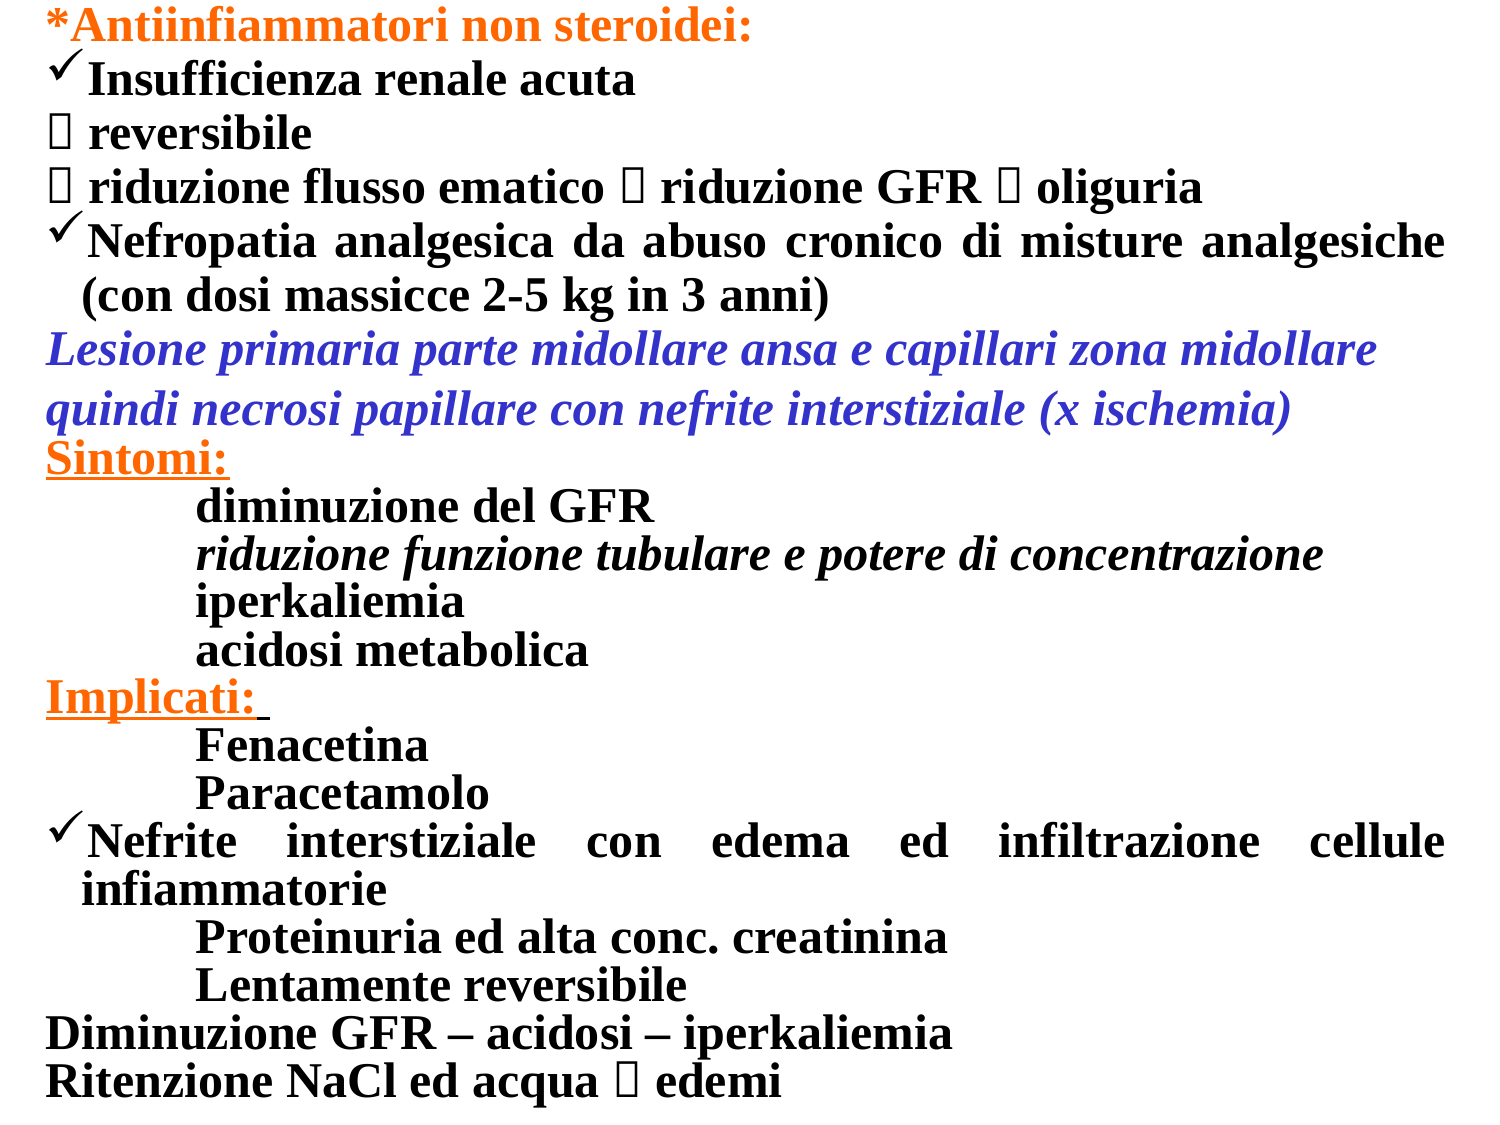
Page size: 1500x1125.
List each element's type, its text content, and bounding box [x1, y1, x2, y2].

text_box *Antiinfiammatori non steroidei: Insufficienza renale acuta  reversibile  riduzione flusso ematico  riduzione GFR  oliguria Nefropatia analgesica da abuso cronico di misture analgesiche (con dosi massicce 2-5 kg in 3 anni) Lesione primaria parte midollare ansa e capillari zona midollare quindi necrosi papillare con nefrite interstiziale (x ischemia) Sintomi: diminuzione del GFR riduzione funzione tubulare e potere di concentrazione iperkaliemia acidosi metabolica Implicati: Fenacetina Paracetamolo Nefrite interstiziale con edema ed infiltrazione cellule infiammatorie Proteinuria ed alta conc. creatinina Lentamente reversibile Diminuzione GFR – acidosi – iperkaliemia Ritenzione NaCl ed acqua  edemi [31, 0, 1462, 1125]
